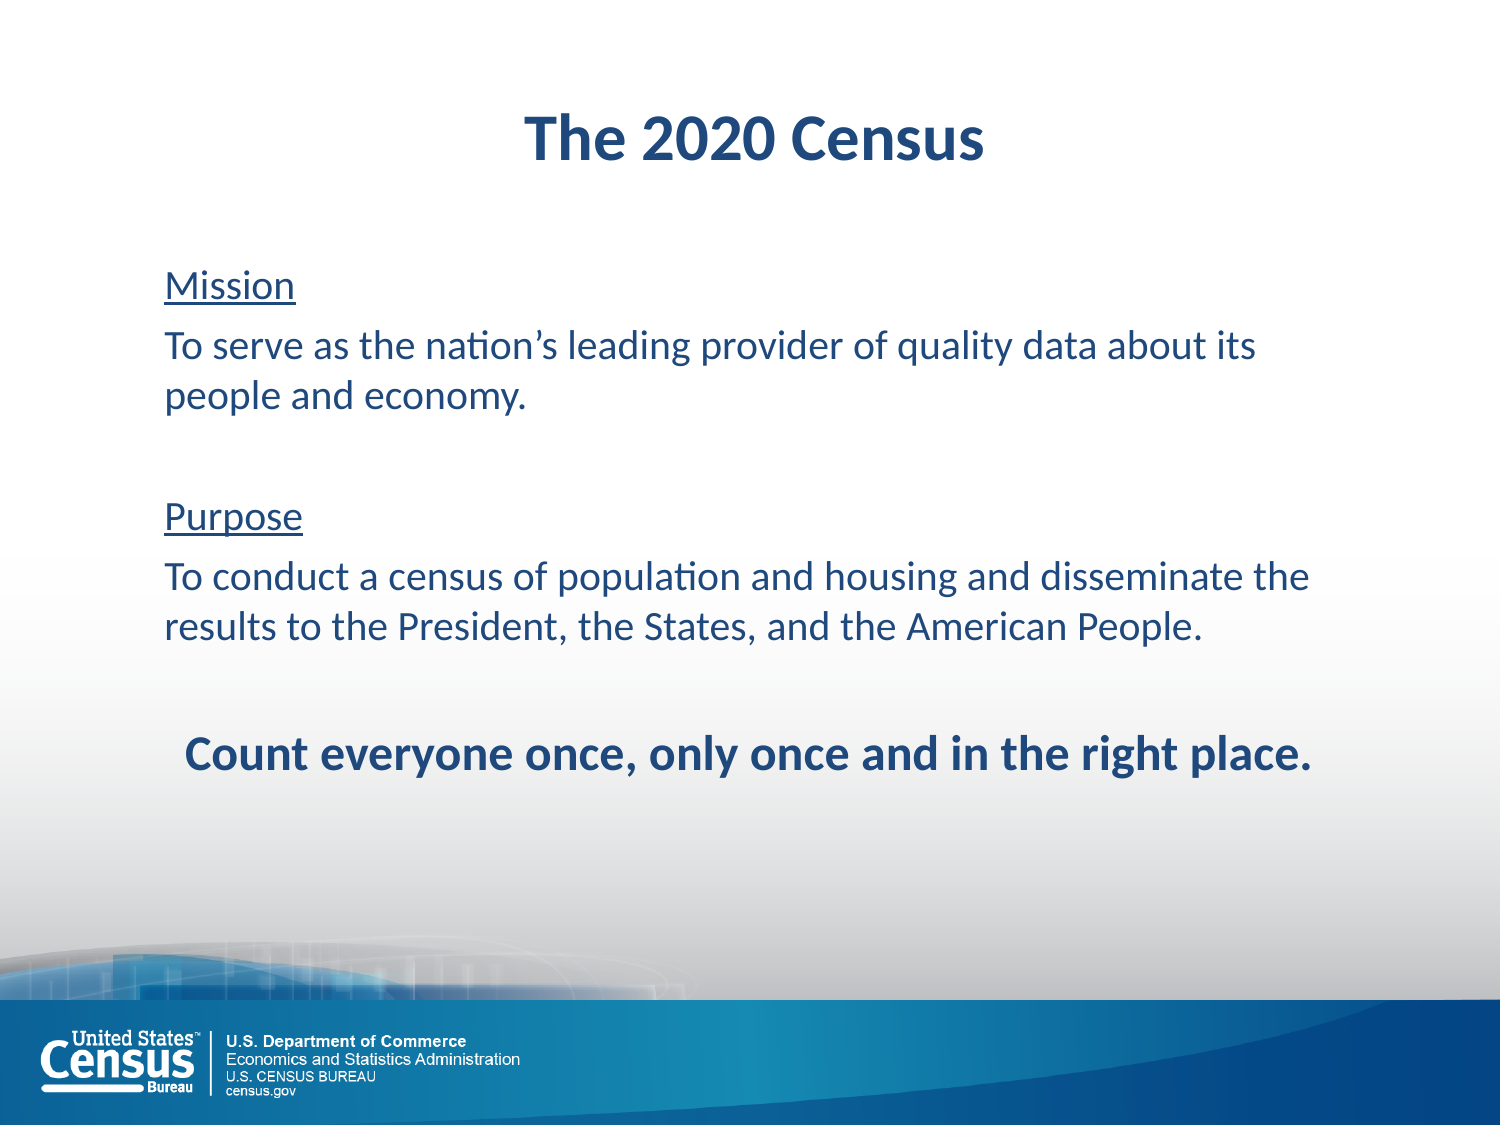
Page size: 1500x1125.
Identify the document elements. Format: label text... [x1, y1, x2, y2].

picture [0, 0, 1500, 1125]
list Mission To serve as the nation’s leading provider of quality data about its people and economy. Purpose To conduct a census of population and housing and disseminate the results to the President, the States, and the American People. Count everyone once, only once and in the right place. [149, 249, 1350, 913]
title The 2020 Census [154, 79, 1355, 188]
